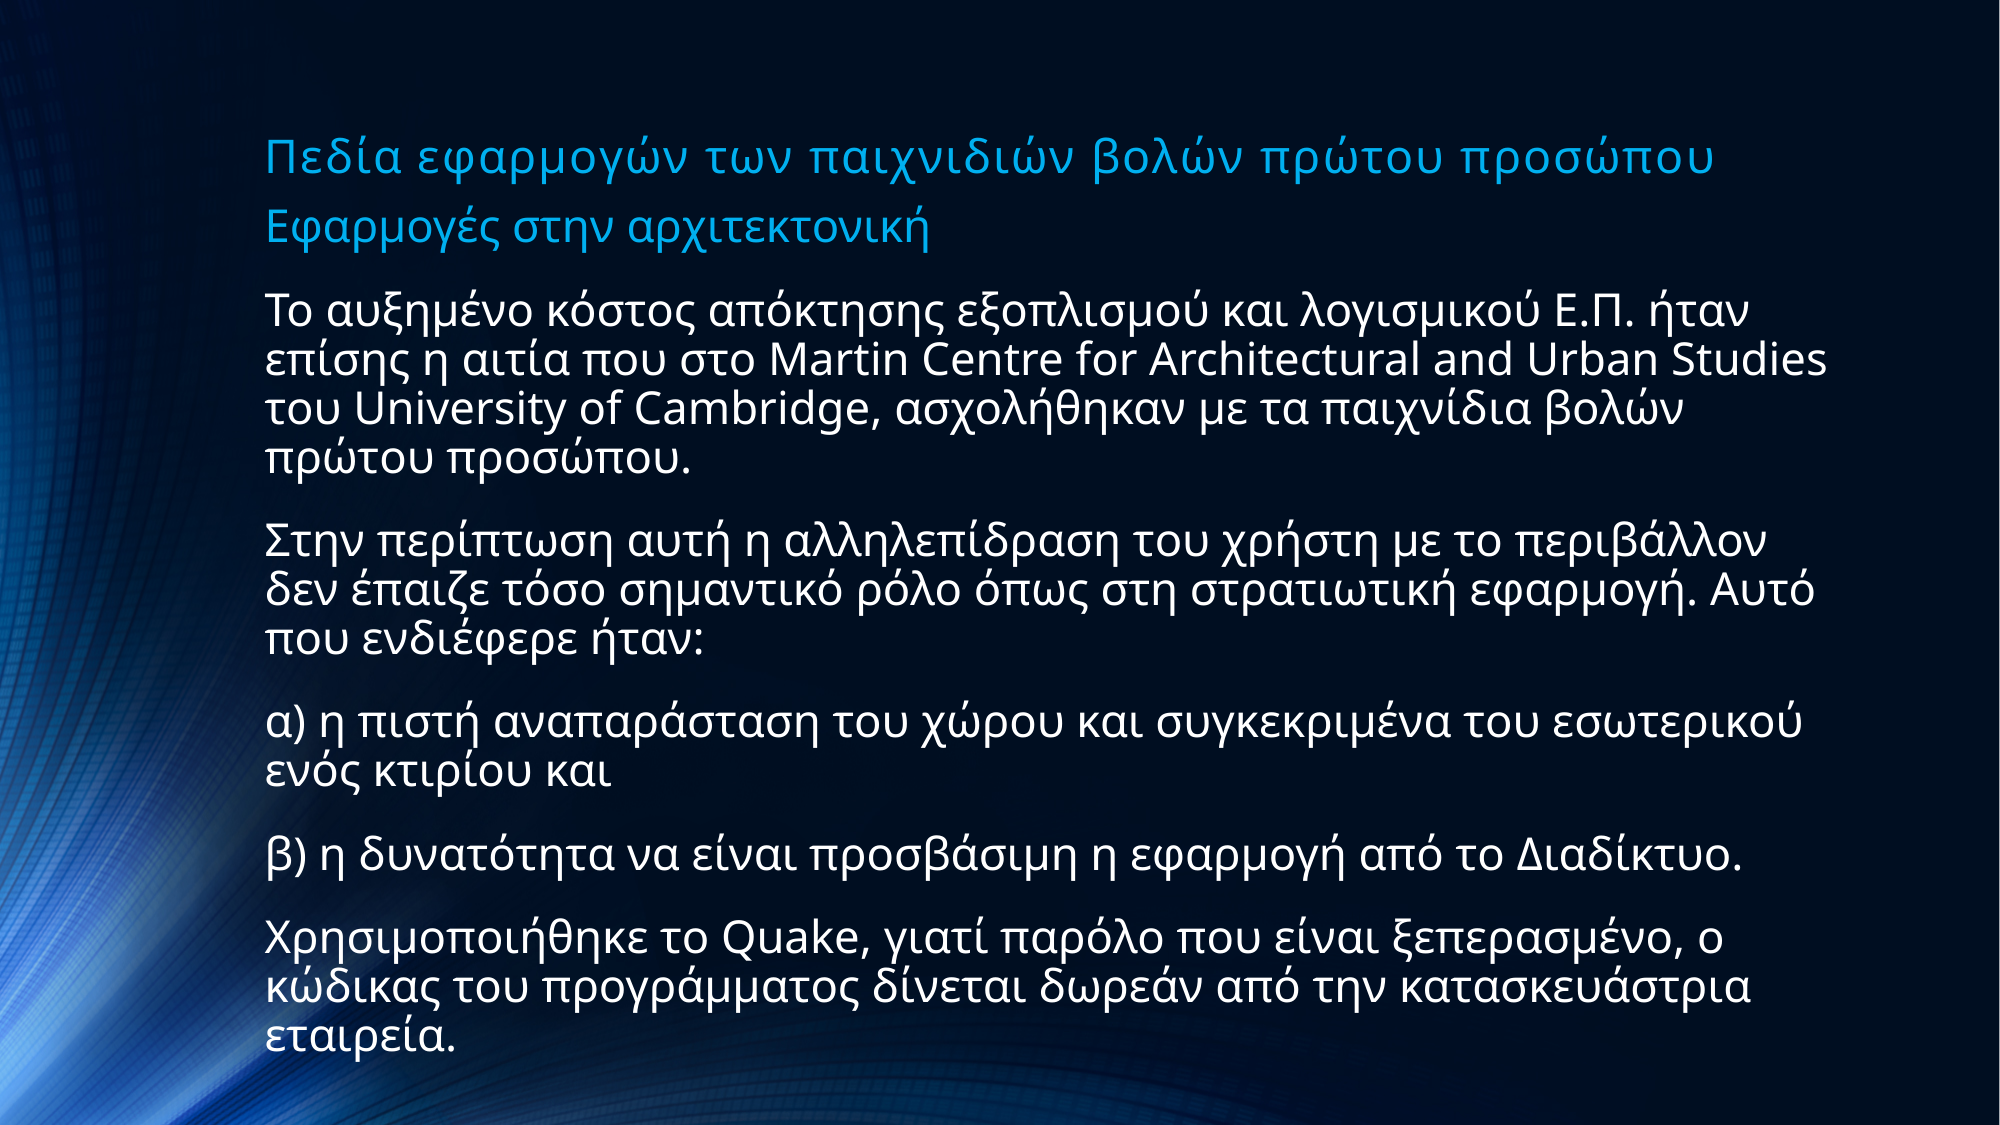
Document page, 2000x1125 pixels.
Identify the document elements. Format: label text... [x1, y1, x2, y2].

title Πεδία εφαρμογών των παιχνιδιών βολών πρώτου προσώπου [249, 75, 1750, 191]
list Εφαρμογές στην αρχιτεκτονική Το αυξημένο κόστος απόκτησης εξοπλισμού και λογισμικού Ε.Π. ήταν επίσης η αιτία που στο Martin Centre for Architectural and Urban Studies του University of Cambridge, ασχολήθηκαν με τα παιχνίδια βολών πρώτου προσώπου. Στην περίπτωση αυτή η αλληλεπίδραση του χρήστη με το περιβάλλον δεν έπαιζε τόσο σημαντικό ρόλο όπως στη στρατιωτική εφαρμογή. Αυτό που ενδιέφερε ήταν: α) η πιστή αναπαράσταση του χώρου και συγκεκριμένα του εσωτερικού ενός κτιρίου και β) η δυνατότητα να είναι προσβάσιμη η εφαρμογή από το Διαδίκτυο. Χρησιμοποιήθηκε το Quake, γιατί παρόλο που είναι ξεπερασμένο, ο κώδικας του προγράμματος δίνεται δωρεάν από την κατασκευάστρια εταιρεία. [249, 196, 1862, 1071]
picture [0, 0, 2000, 1125]
